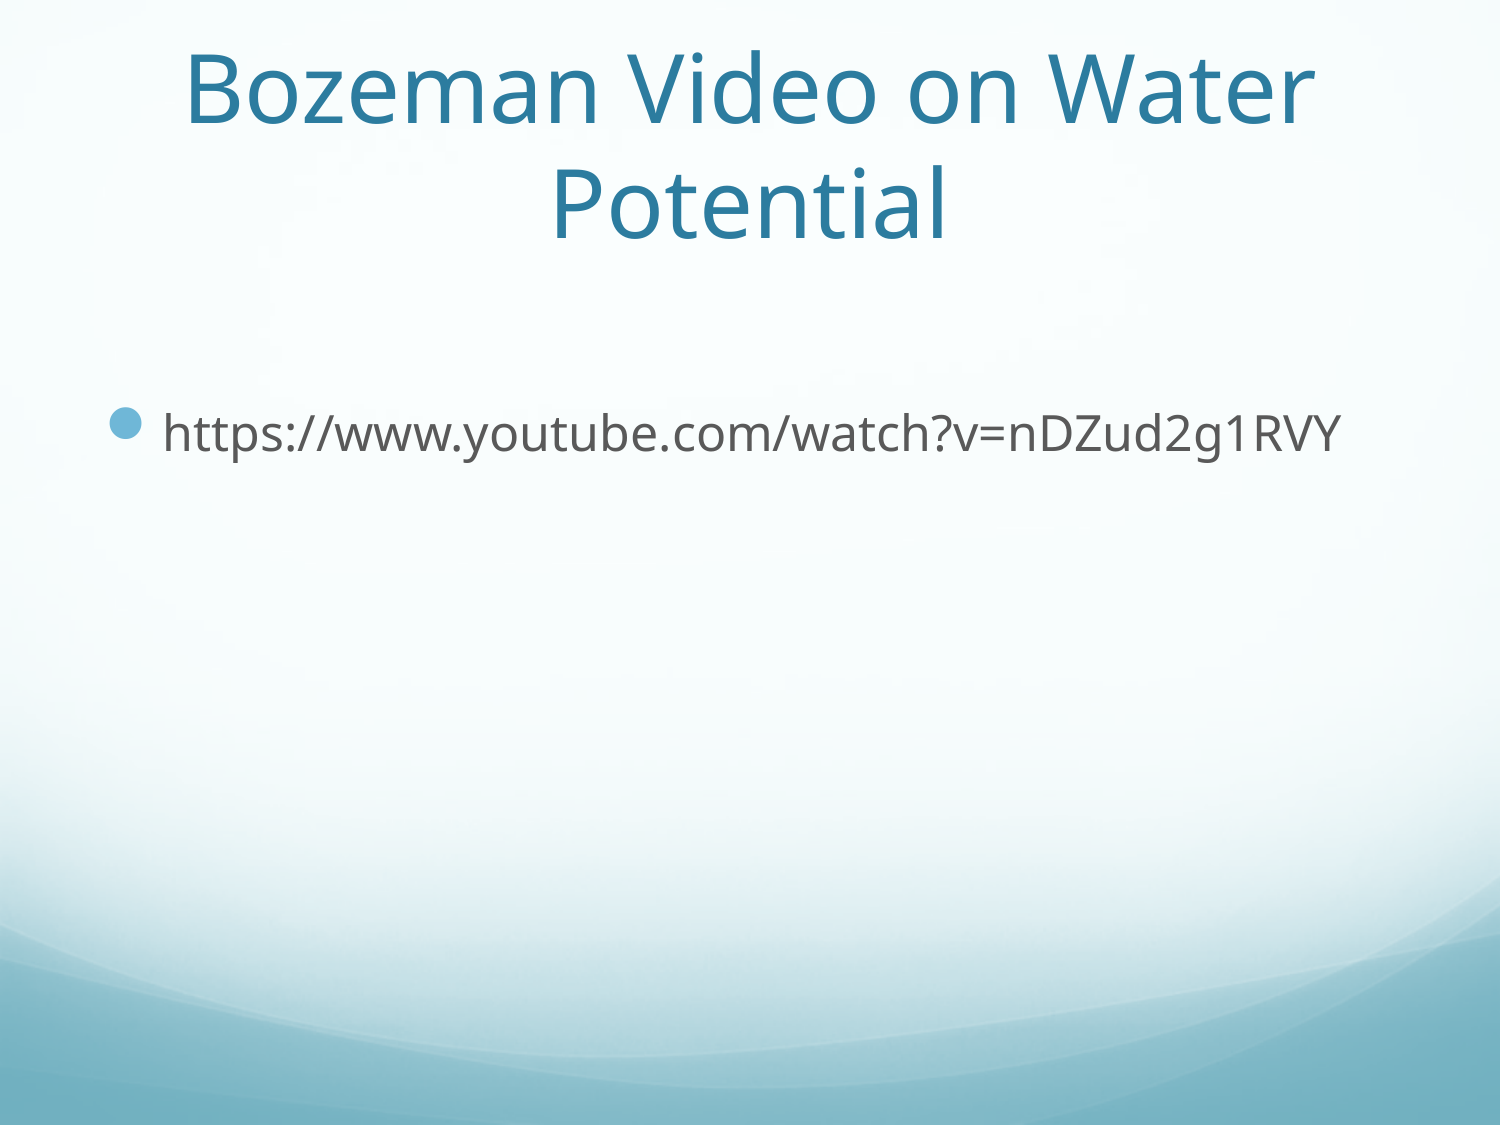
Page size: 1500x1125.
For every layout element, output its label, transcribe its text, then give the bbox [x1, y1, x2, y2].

list https://www.youtube.com/watch?v=nDZud2g1RVY [90, 393, 1410, 581]
title Bozeman Video on Water Potential [90, 45, 1410, 266]
